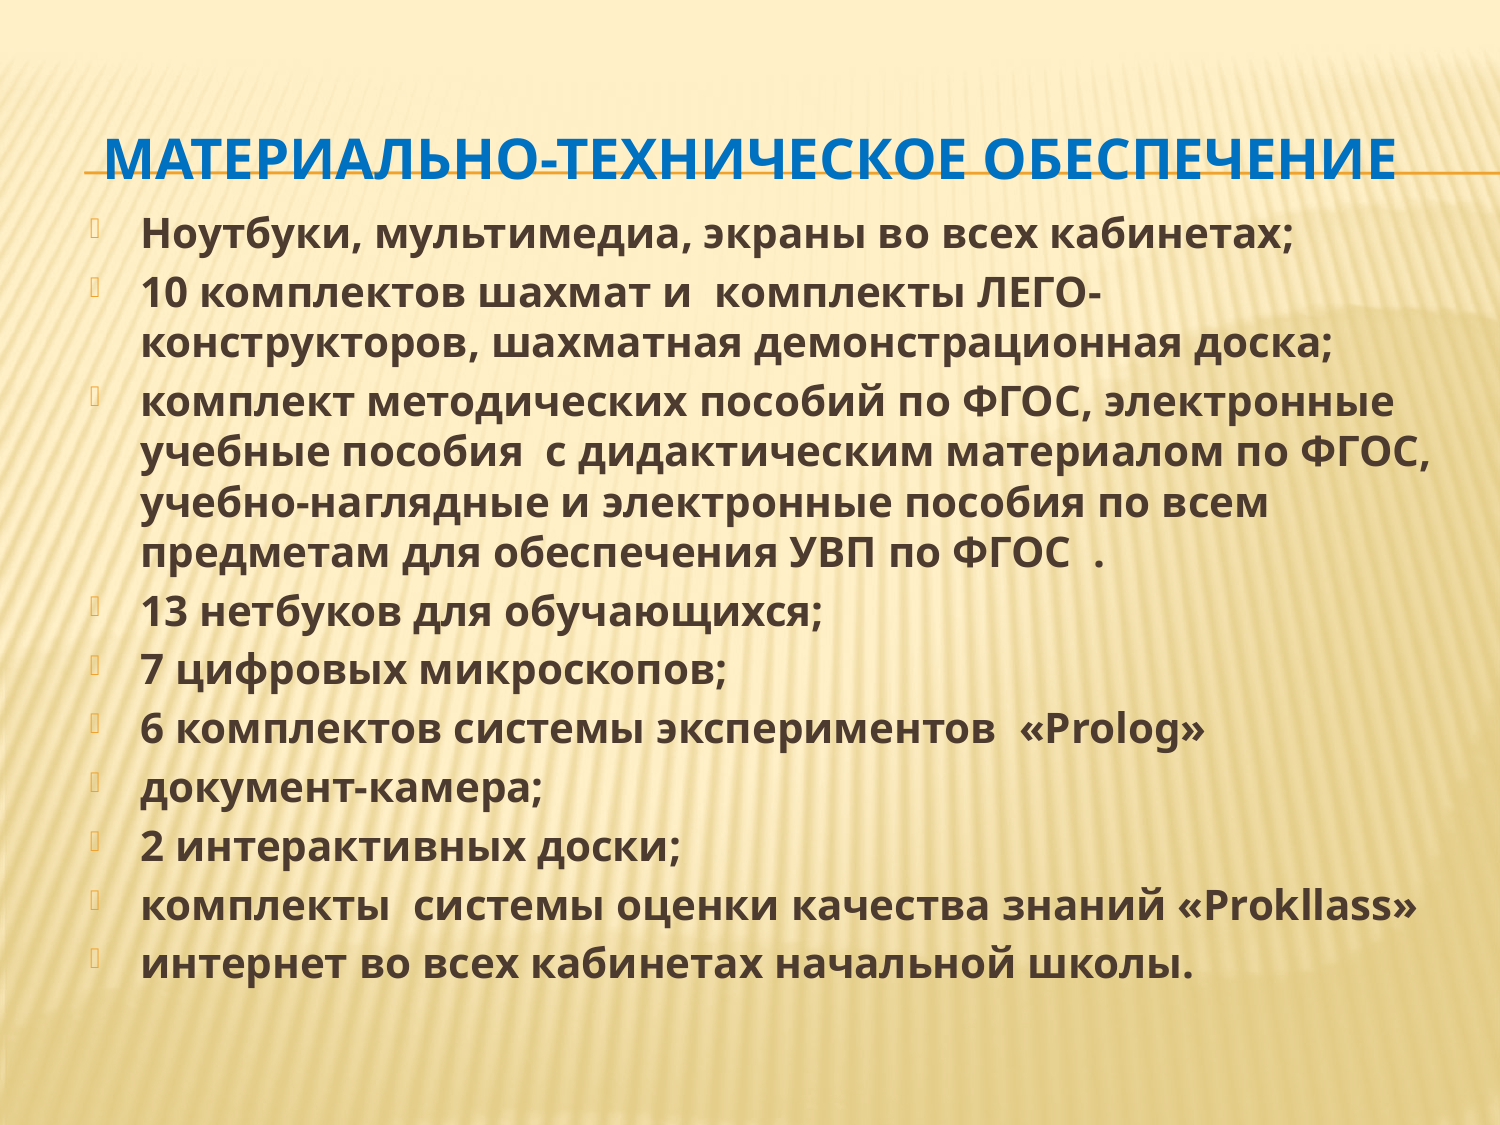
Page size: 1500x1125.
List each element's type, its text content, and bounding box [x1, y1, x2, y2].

title Материально-техническое обеспечение [75, 115, 1425, 199]
list Ноутбуки, мультимедиа, экраны во всех кабинетах; 10 комплектов шахмат и комплекты ЛЕГО- конструкторов, шахматная демонстрационная доска; комплект методических пособий по ФГОС, электронные учебные пособия с дидактическим материалом по ФГОС, учебно-наглядные и электронные пособия по всем предметам для обеспечения УВП по ФГОС . 13 нетбуков для обучающихся; 7 цифровых микроскопов; 6 комплектов системы экспериментов «Prolog» документ-камера; 2 интерактивных доски; комплекты системы оценки качества знаний «Prokllass» интернет во всех кабинетах начальной школы. [75, 199, 1454, 1038]
